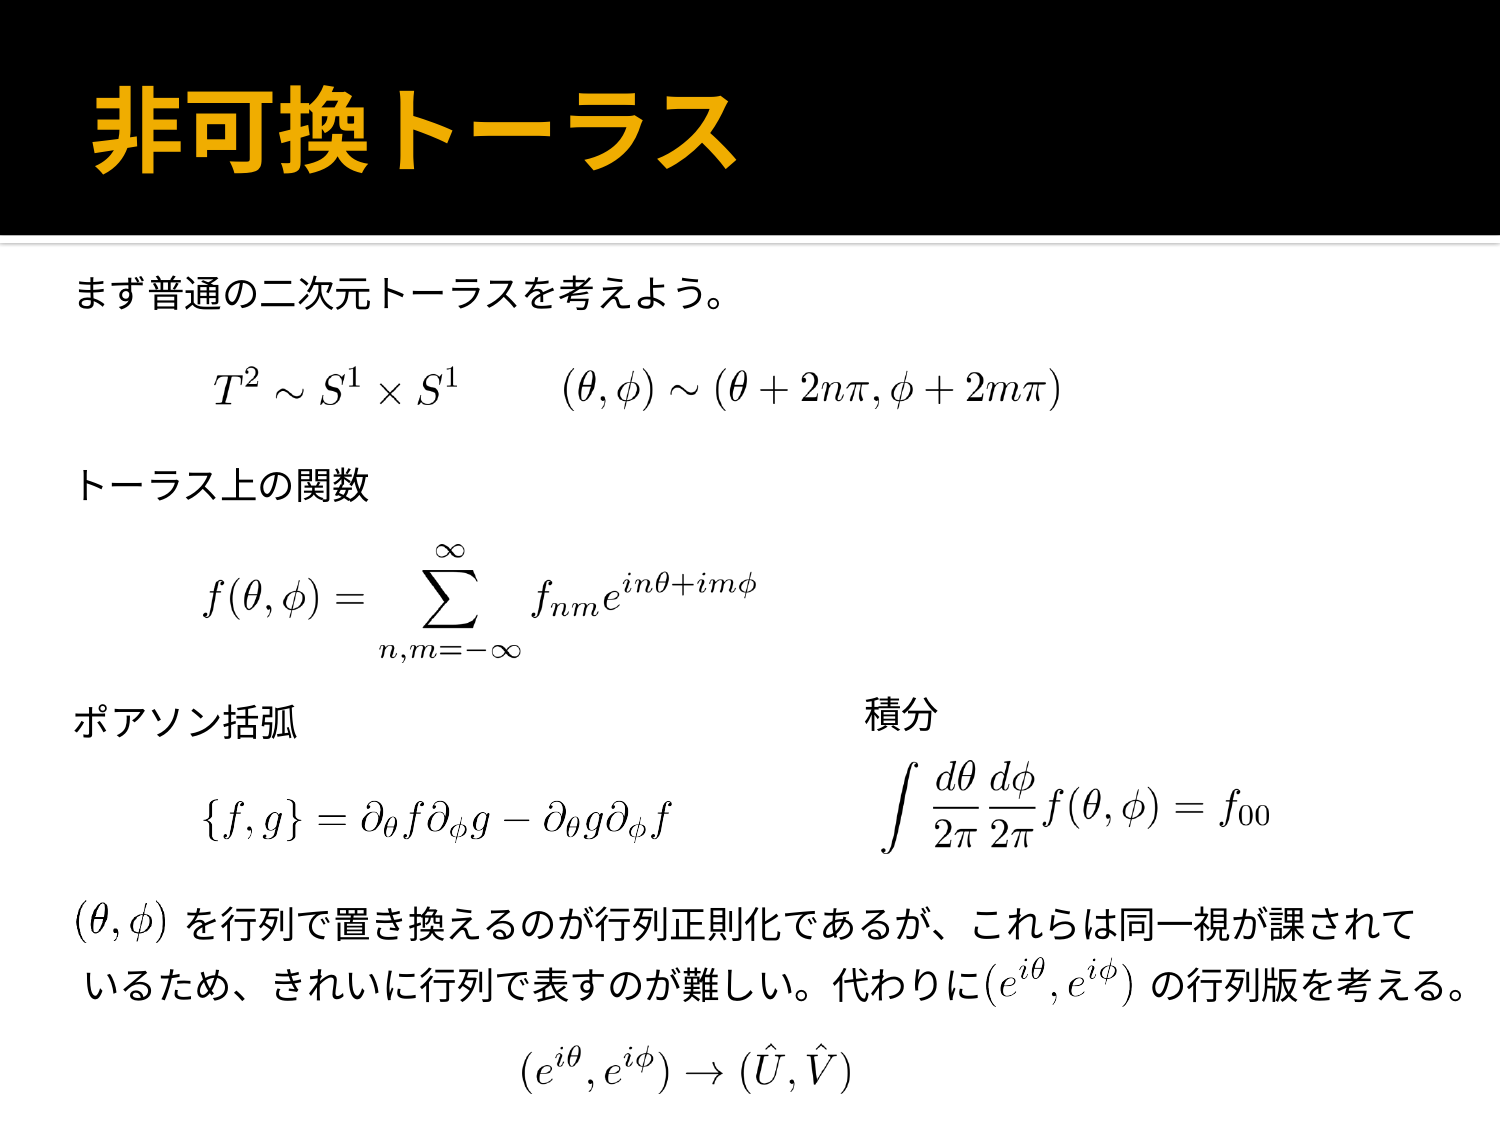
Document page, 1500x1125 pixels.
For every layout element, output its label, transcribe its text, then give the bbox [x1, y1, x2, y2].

picture [203, 799, 672, 843]
picture [522, 1043, 850, 1094]
picture [76, 900, 165, 943]
picture [564, 368, 1059, 411]
text_box 積分 [849, 683, 955, 744]
title 非可換トーラス [75, 25, 1425, 231]
picture [214, 366, 457, 405]
text_box いるため、きれいに行列で表すのが難しい。代わりに の行列版を考える。 [67, 954, 1500, 1014]
text_box トーラス上の関数 [56, 454, 386, 515]
text_box まず普通の二次元トーラスを考えよう。 [57, 262, 759, 323]
text_box ポアソン括弧 [57, 691, 313, 751]
text_box を行列で置き換えるのが行列正則化であるが、これらは同一視が課されて [168, 893, 1433, 954]
picture [203, 544, 756, 663]
picture [986, 957, 1132, 1007]
picture [881, 760, 1269, 854]
